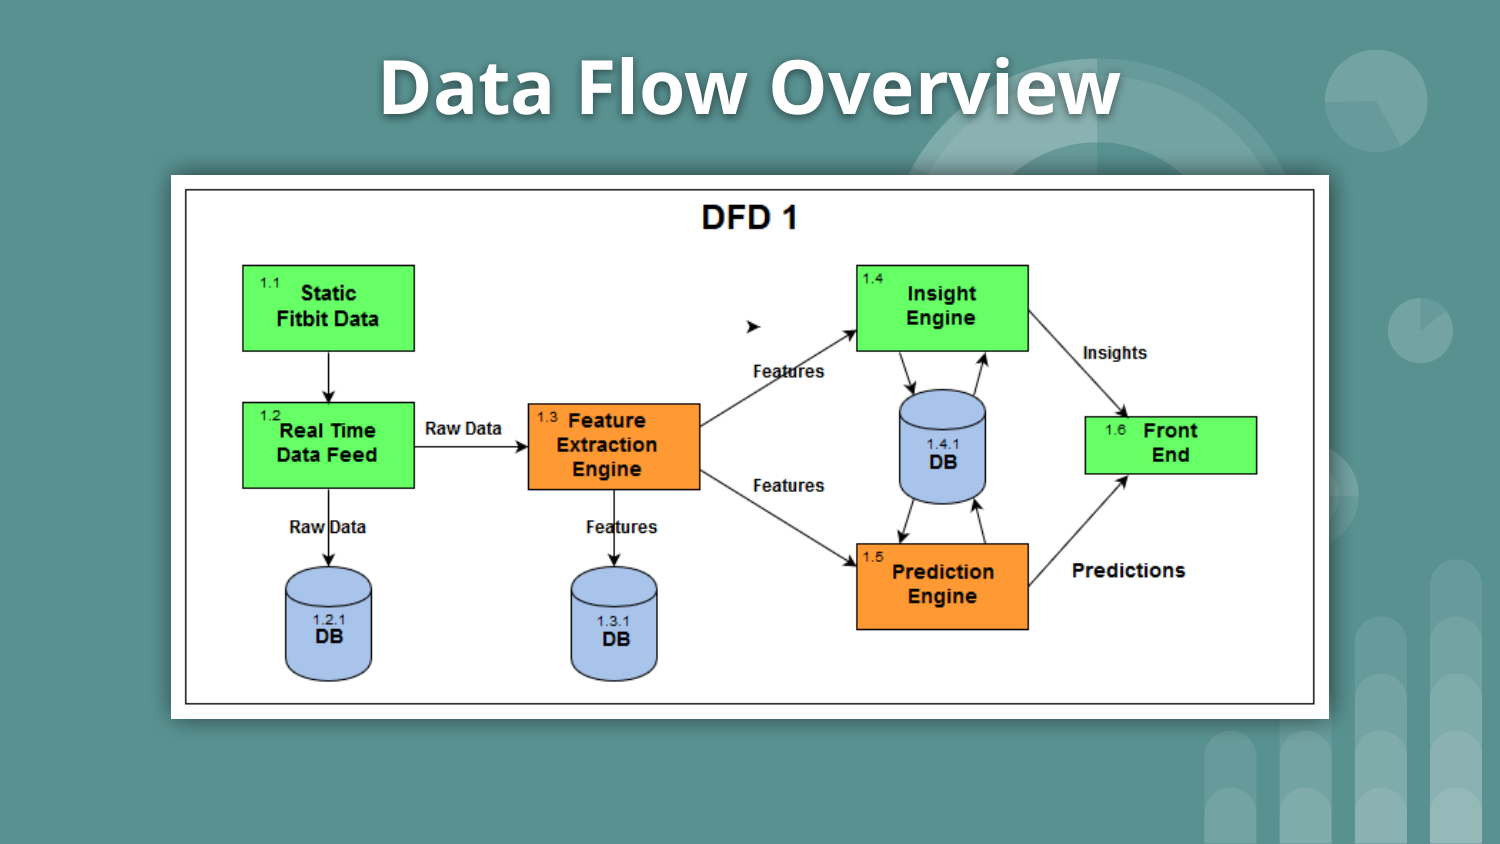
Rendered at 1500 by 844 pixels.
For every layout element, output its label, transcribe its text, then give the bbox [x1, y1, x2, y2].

title Data Flow Overview [0, 18, 1500, 151]
picture [171, 175, 1329, 719]
